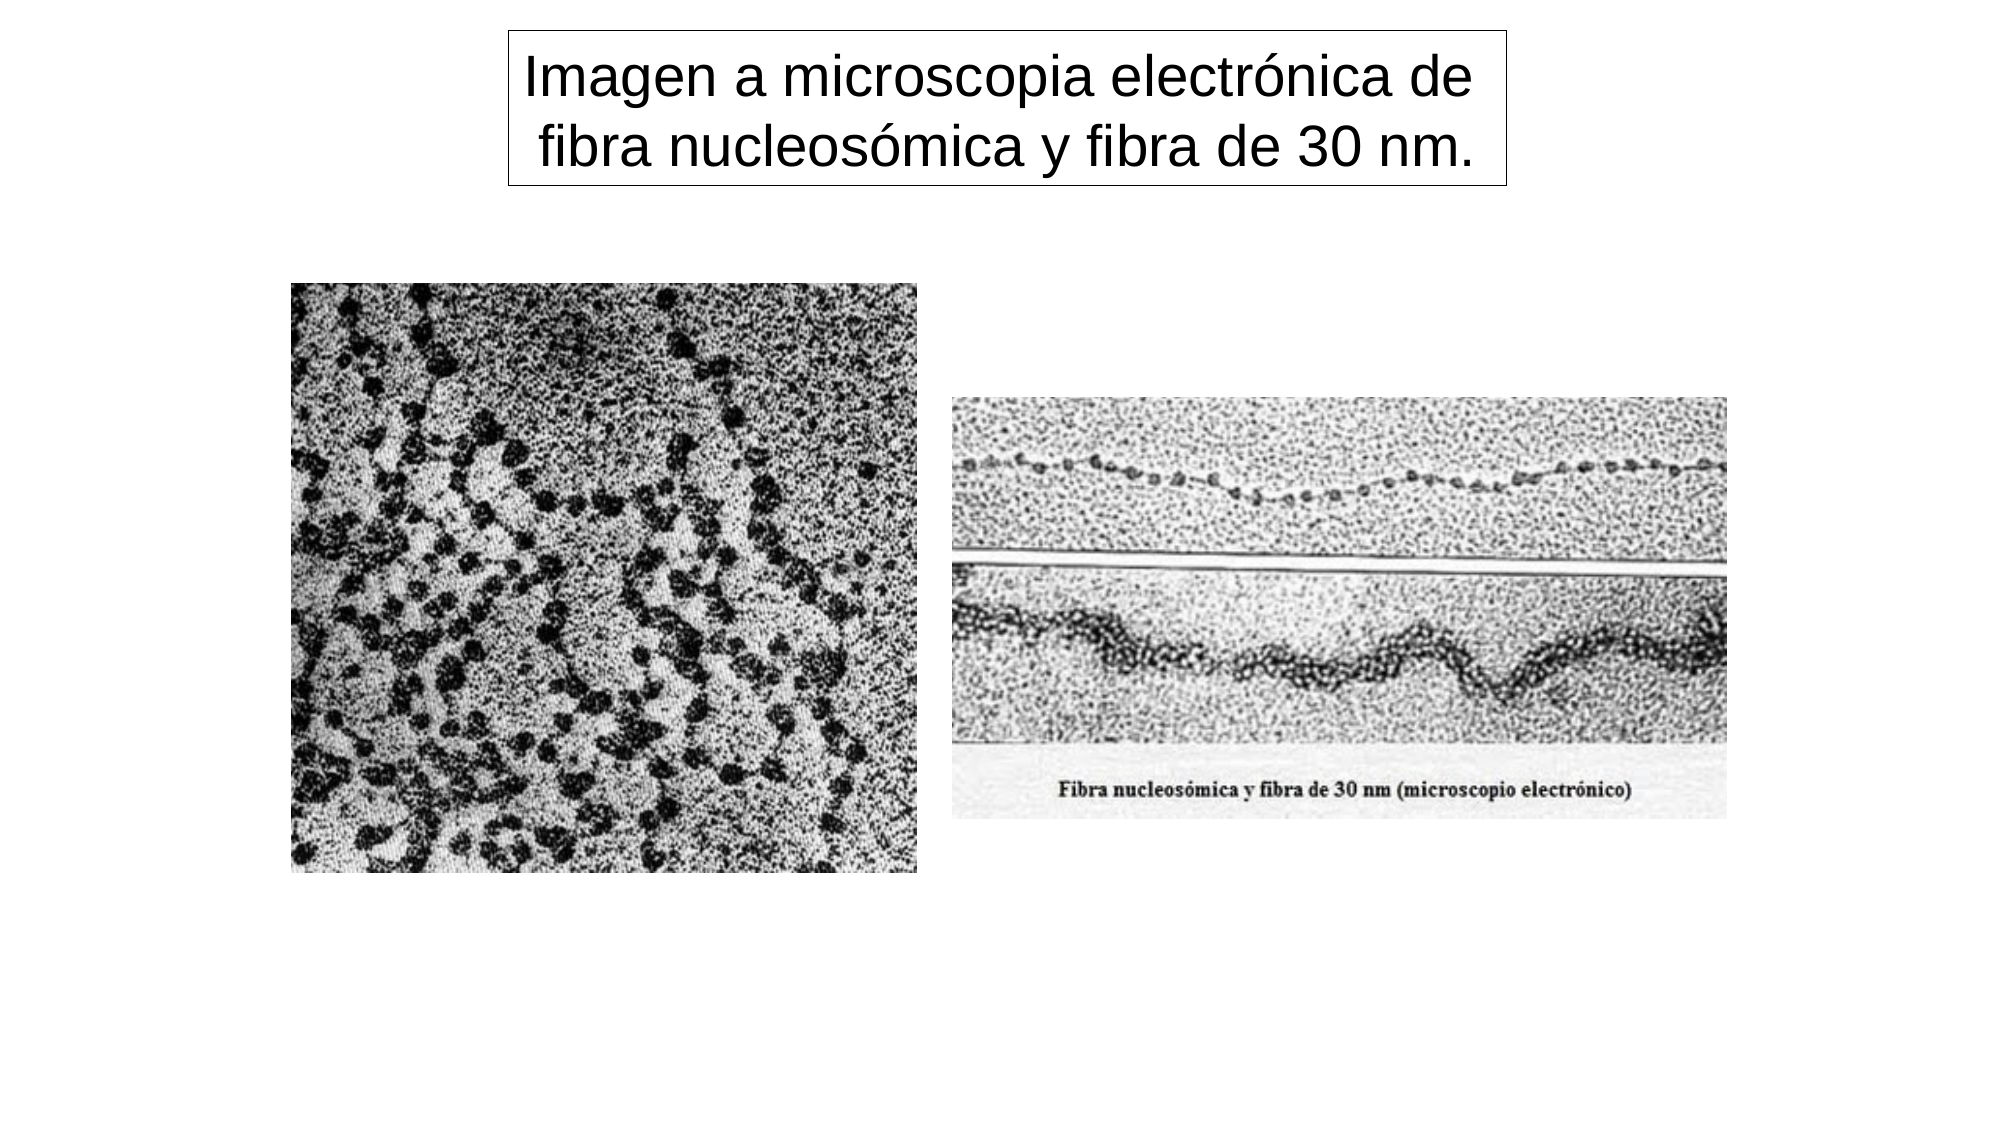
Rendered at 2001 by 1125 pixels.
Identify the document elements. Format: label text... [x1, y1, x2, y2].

picture [952, 397, 1727, 819]
text_box Imagen a microscopia electrónica de fibra nucleosómica y fibra de 30 nm. [508, 30, 1507, 186]
picture [291, 283, 917, 873]
